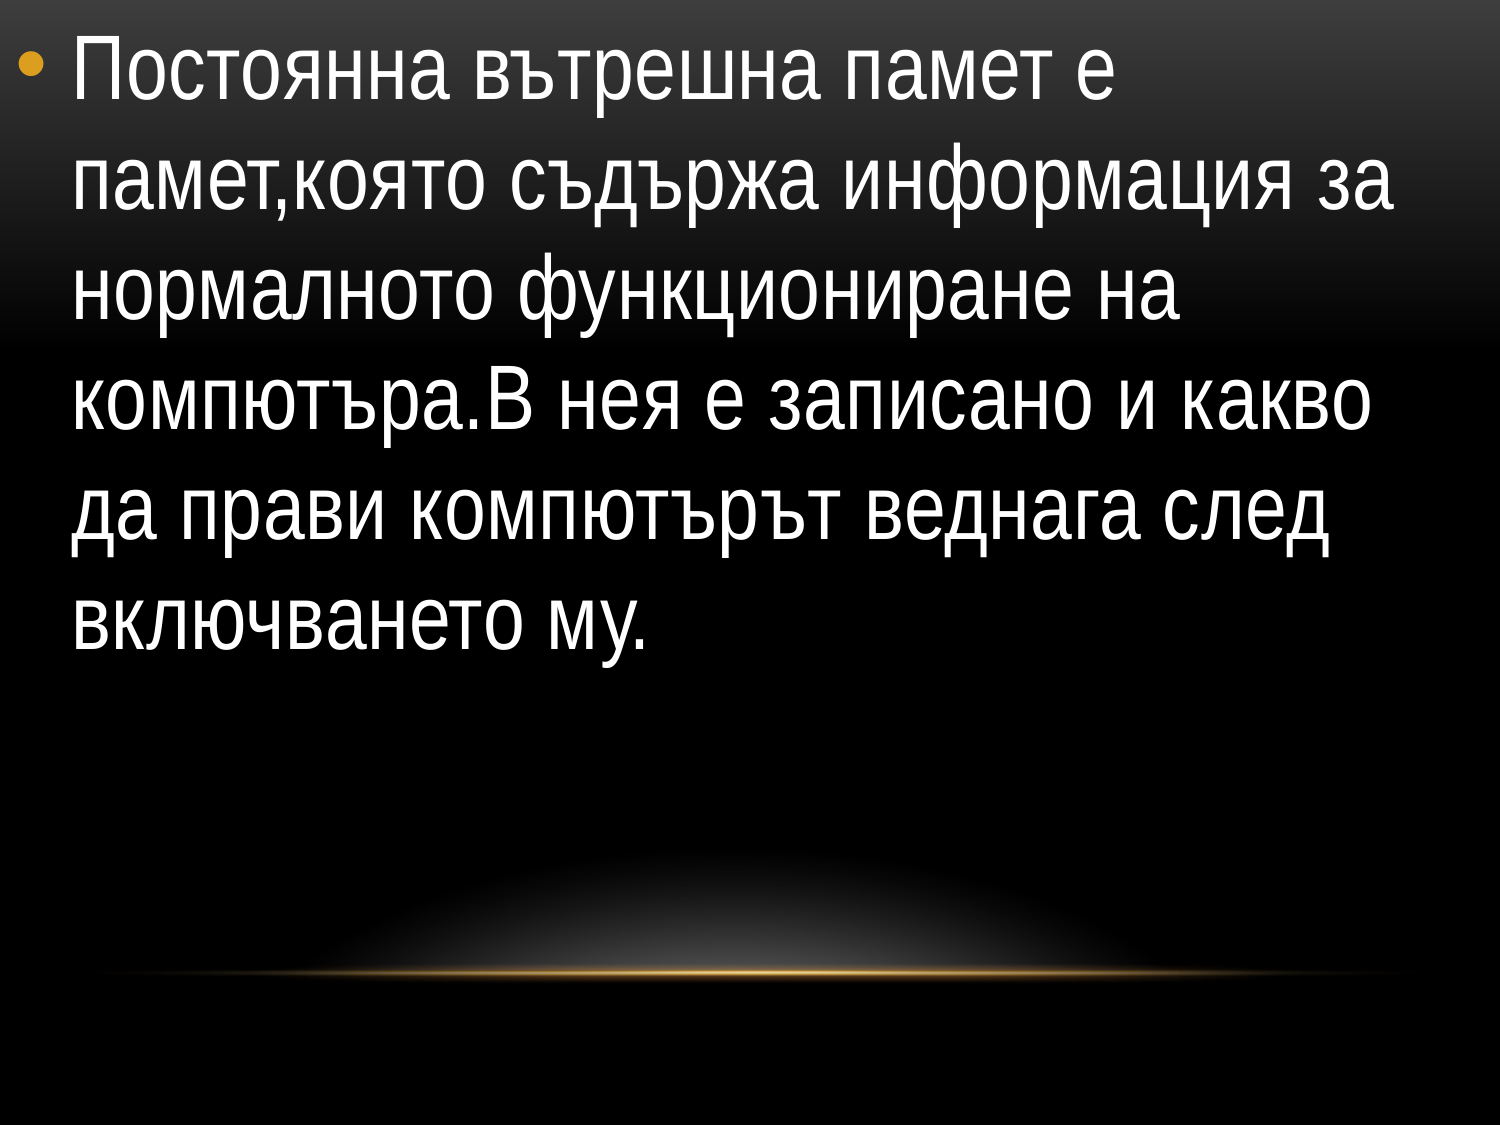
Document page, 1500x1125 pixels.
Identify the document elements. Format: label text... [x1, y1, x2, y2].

list Постоянна вътрешна памет е памет,която съдържа информация за нормалното функциониране на компютъра.В нея е записано и какво да прави компютърът веднага след включването му. [0, 0, 1500, 1125]
